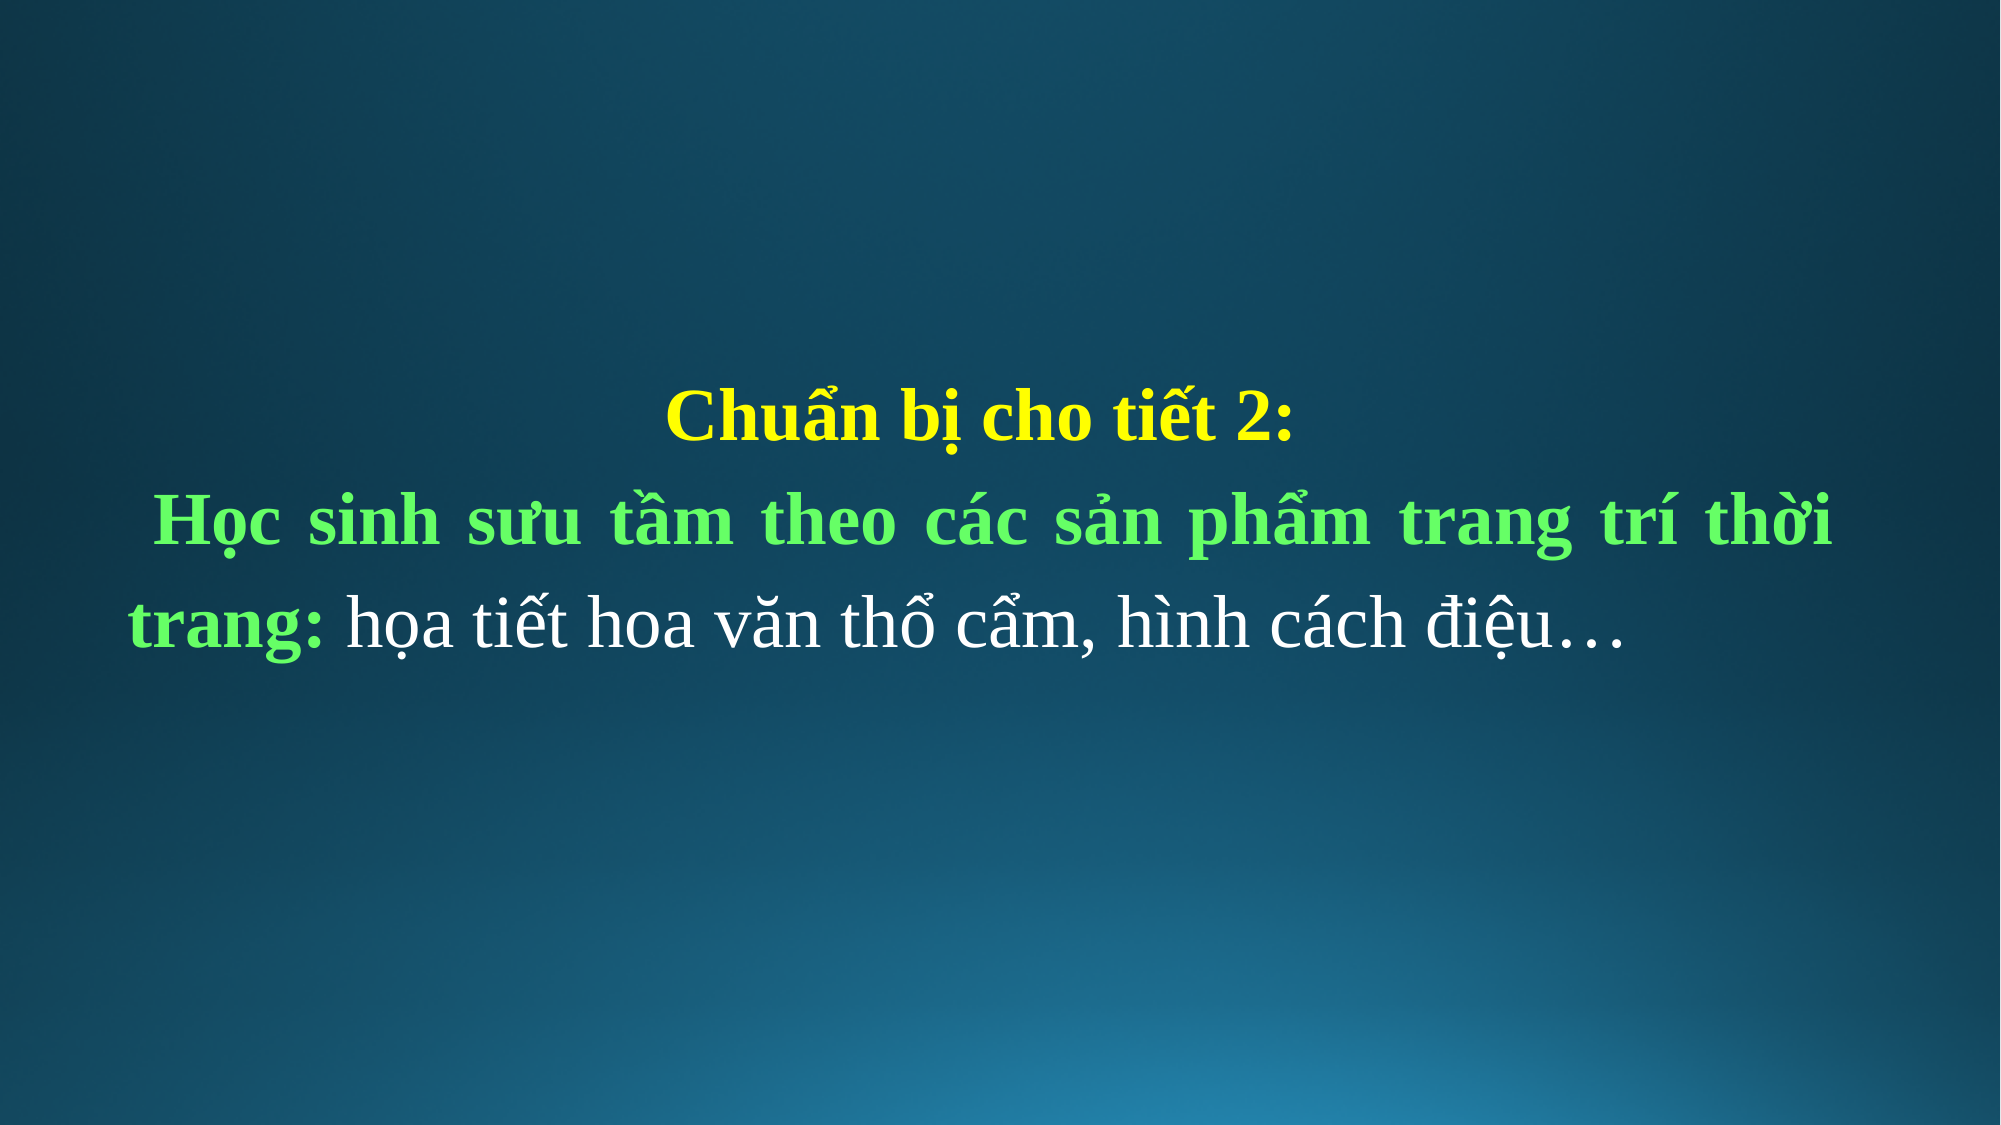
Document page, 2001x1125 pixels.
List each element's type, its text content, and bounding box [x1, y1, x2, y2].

picture [0, 0, 2001, 1125]
text_box Chuẩn bị cho tiết 2: Học sinh sưu tầm theo các sản phẩm trang trí thời trang: họa tiết hoa văn thổ cẩm, hình cách điệu… [112, 345, 1850, 763]
